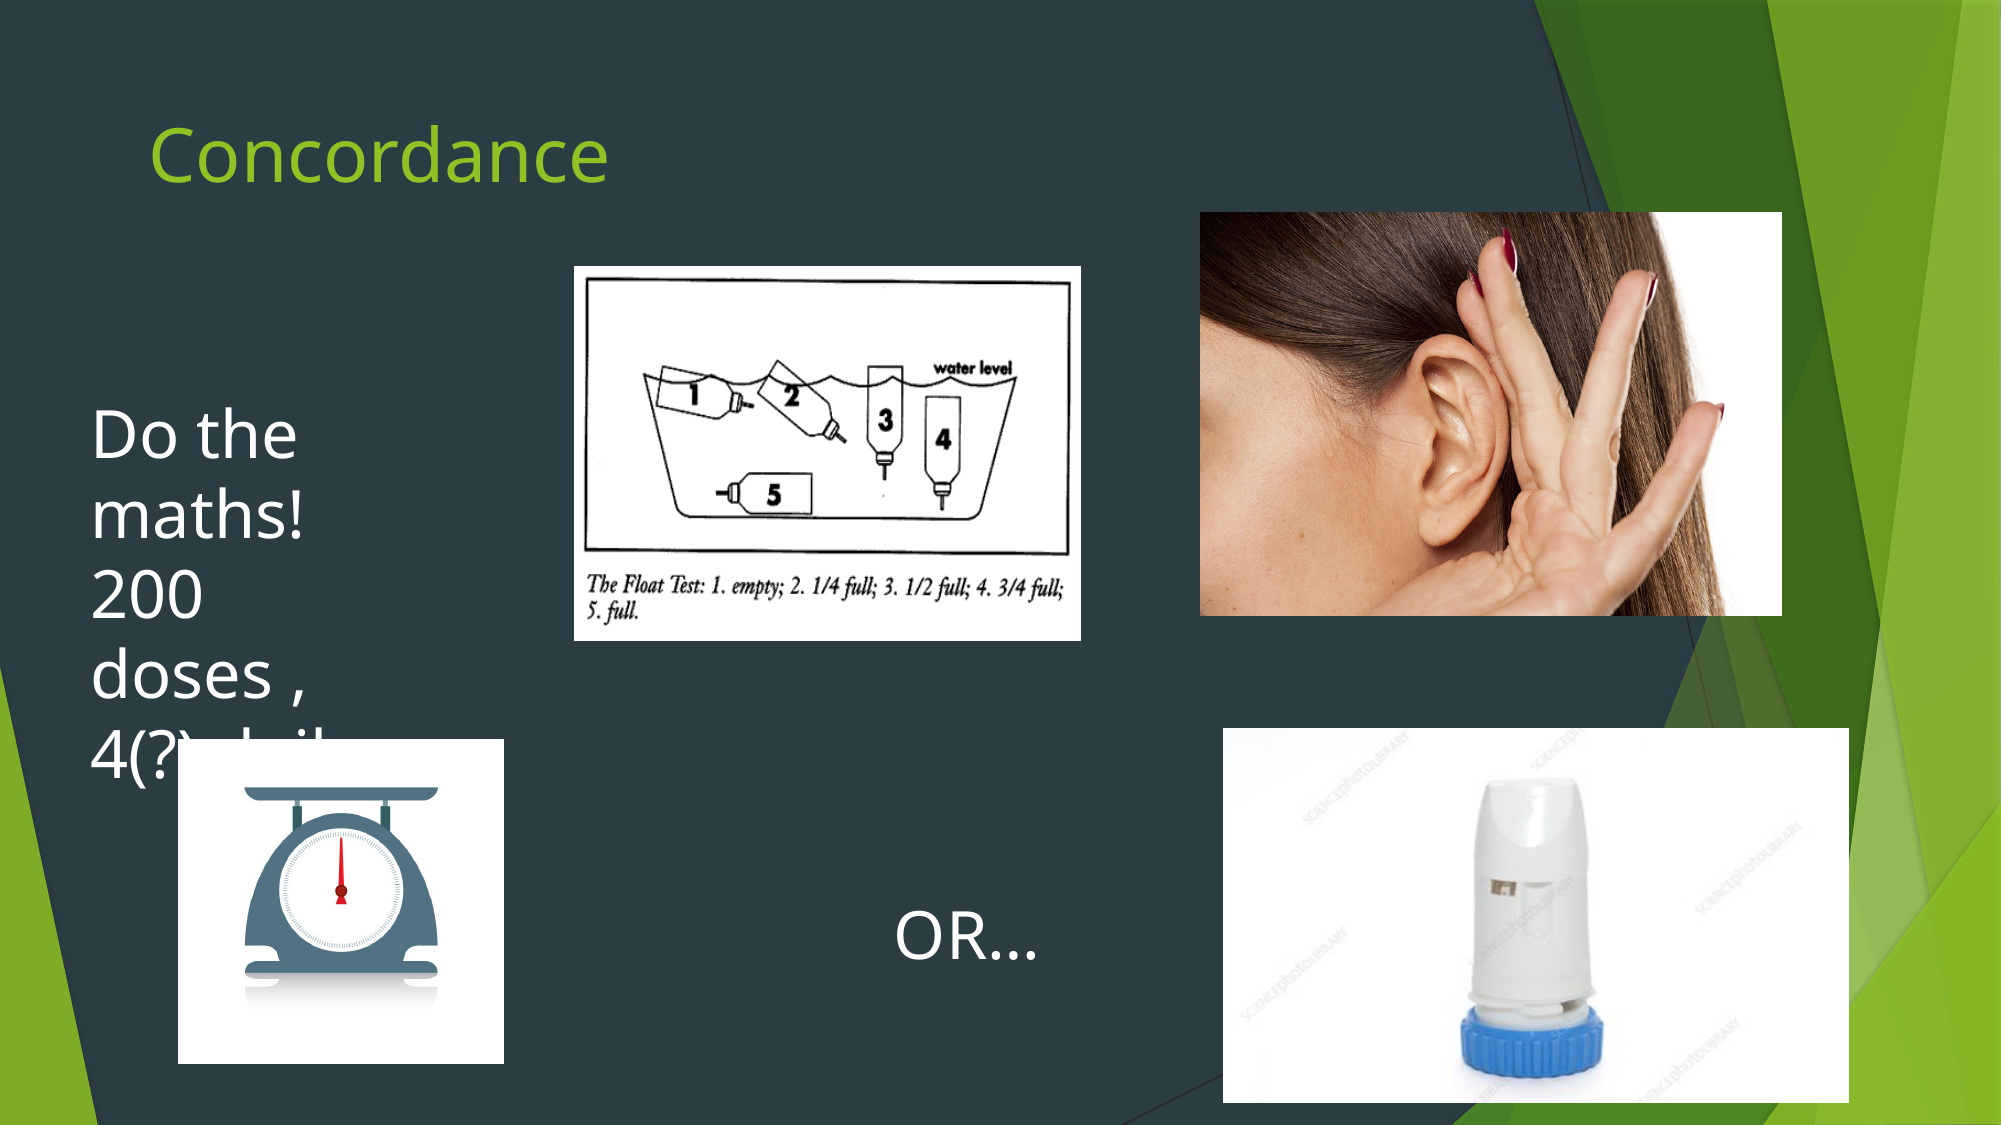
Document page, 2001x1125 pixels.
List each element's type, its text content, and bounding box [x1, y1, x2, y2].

text_box OR… [879, 885, 1103, 980]
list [574, 265, 1081, 641]
picture [178, 738, 504, 1065]
picture [1223, 727, 1850, 1104]
title Concordance [133, 99, 1522, 234]
picture [1199, 212, 1782, 617]
text_box Do the maths! 200 doses , 4(?) daily = [75, 384, 444, 800]
